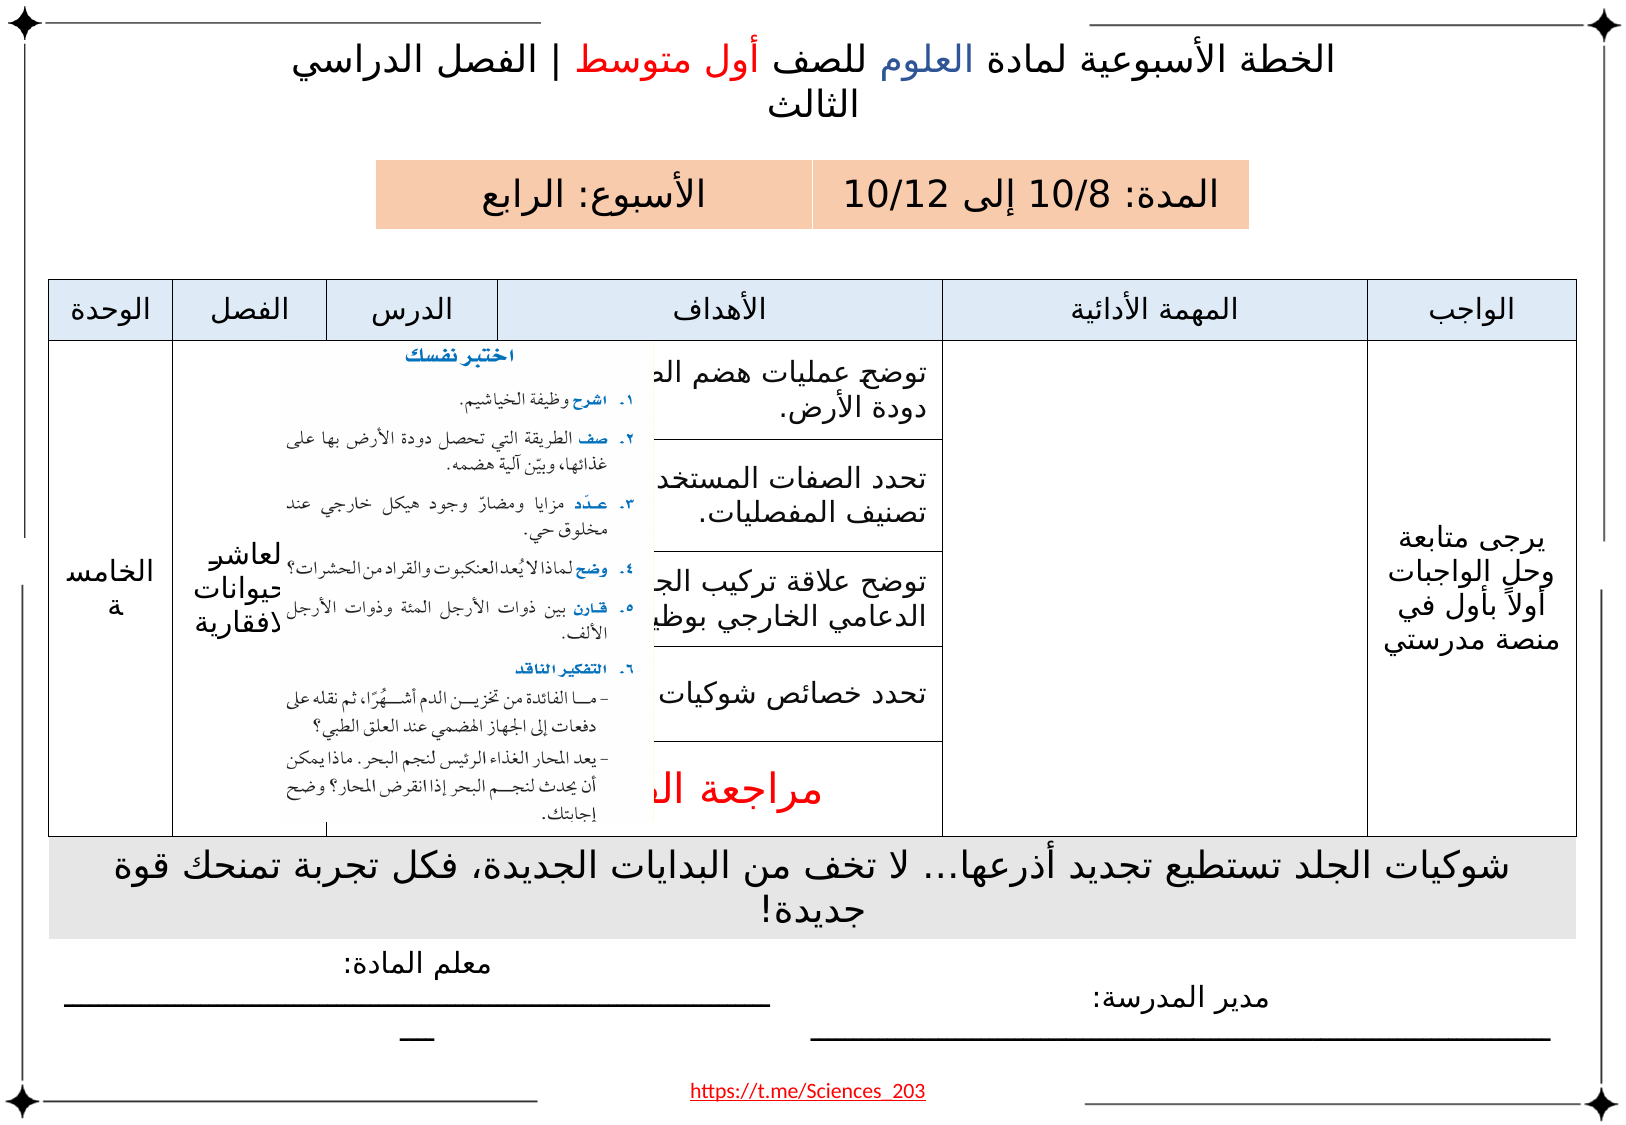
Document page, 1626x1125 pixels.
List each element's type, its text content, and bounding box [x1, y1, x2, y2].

table_header الأسبوع: الرابع [376, 160, 812, 229]
table_cell يرجى متابعة وحل الواجبات أولاً بأول في منصة مدرستي [1368, 341, 1576, 836]
table_cell تحدد الصفات المستخدمة في تصنيف المفصليات. [654, 440, 942, 551]
picture [1081, 584, 1626, 1125]
picture [0, 1, 544, 542]
table_cell العاشر الحيوانات اللافقارية [173, 341, 326, 836]
table_cell [943, 341, 1367, 836]
table_cell تحدد خصائص شوكيات الجلد. [654, 647, 942, 741]
table_cell معلم المادة: ـــــــــــــــــــــــــــــــــــــــــــــــــــــــــــــــــــــــــــــــــــــــ [49, 939, 785, 1056]
table_header الأهداف [498, 280, 942, 340]
table_header المهمة الأدائية [943, 280, 1367, 340]
table_header الوحدة [49, 280, 172, 340]
table_header الدرس [327, 280, 497, 340]
picture [1084, 0, 1626, 544]
table_header الواجب [1368, 280, 1576, 340]
table_cell الخامسة [49, 341, 172, 836]
table_header المدة: 10/8 إلى 10/12 [813, 160, 1249, 229]
picture [280, 341, 654, 822]
table_cell توضح عمليات هضم الطعام لدى دودة الأرض. [654, 341, 942, 439]
picture [0, 581, 541, 1125]
table_header الفصل [173, 280, 326, 340]
table_cell شوكيات الجلد تستطيع تجديد أذرعها… لا تخف من البدايات الجديدة، فكل تجربة تمنحك قوة جديدة! [49, 837, 1576, 939]
table_cell توضح علاقة تركيب الجهاز الدعامي الخارجي بوظيفته. [654, 552, 942, 646]
table_cell مراجعة الفصل العاشر [327, 742, 942, 836]
table_cell مدير المدرسة: ـــــــــــــــــــــــــــــــــــــــــــــــــــــــــــــــــــــــــــــــــــــــ [785, 939, 1576, 1056]
